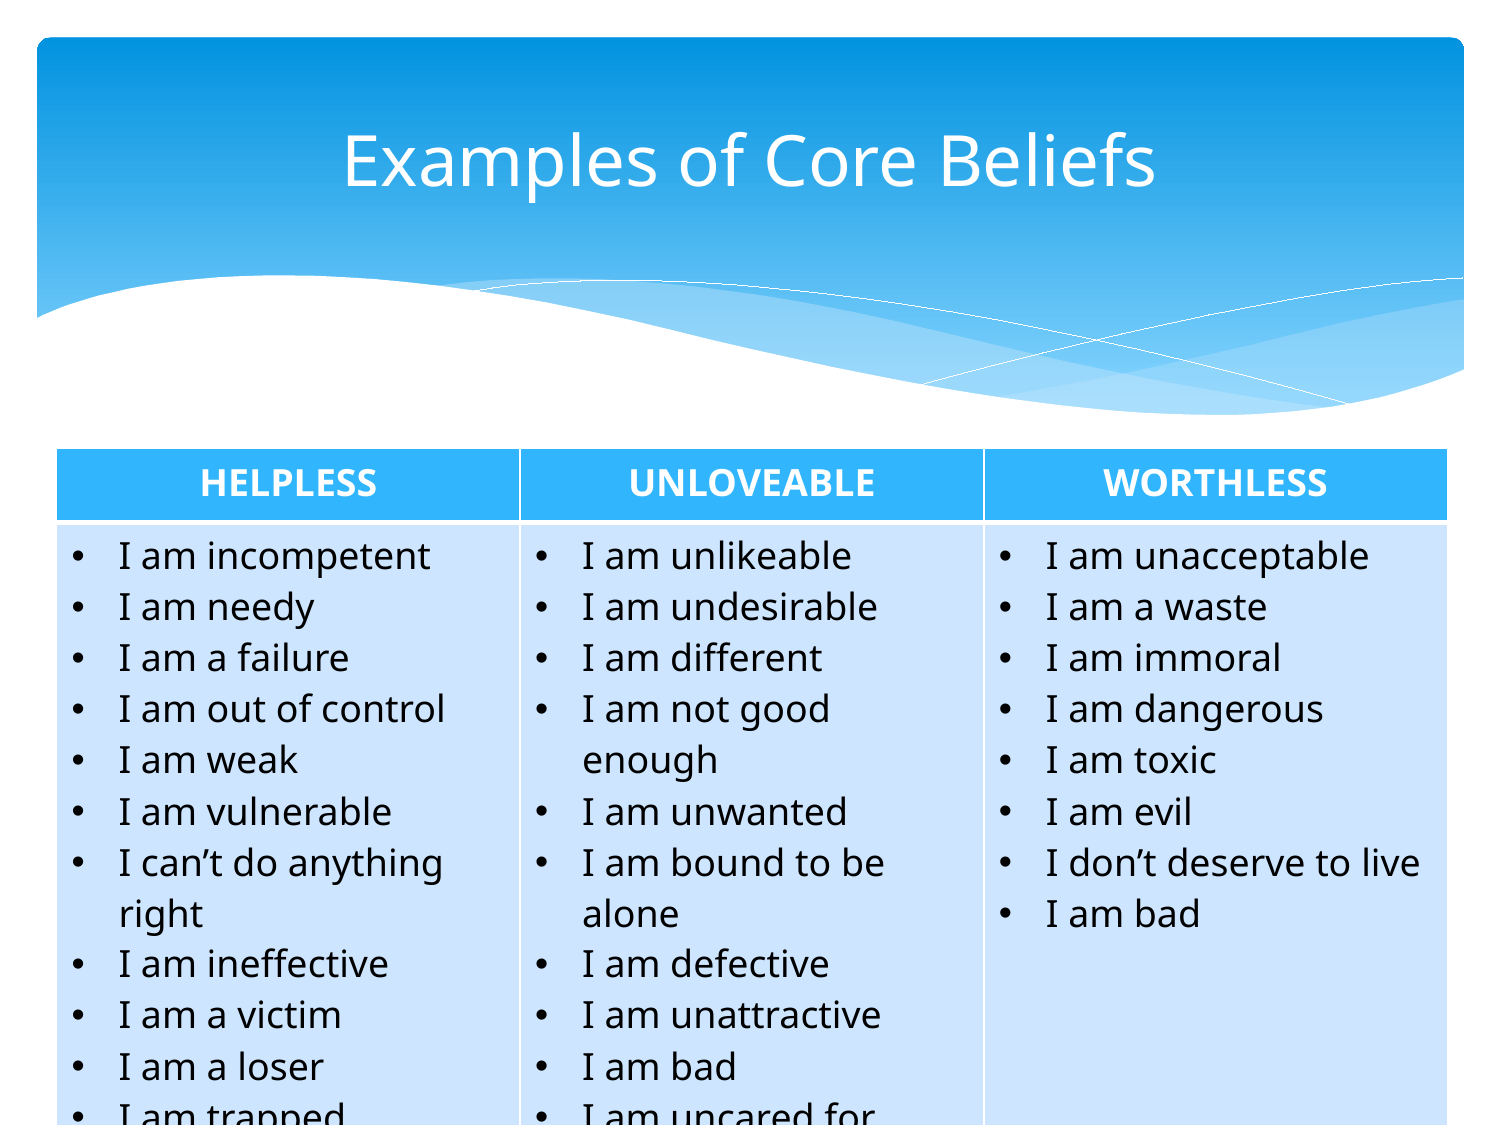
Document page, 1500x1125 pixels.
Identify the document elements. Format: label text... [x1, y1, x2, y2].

table_header UNLOVEABLE [521, 449, 983, 520]
table_header WORTHLESS [985, 449, 1447, 520]
table_cell I am unlikeable I am undesirable I am different I am not good enough I am unwanted I am bound to be alone I am defective I am unattractive I am bad I am uncared for [521, 525, 983, 1125]
table_cell I am unacceptable I am a waste I am immoral I am dangerous I am toxic I am evil I don’t deserve to live I am bad [985, 525, 1447, 1125]
table_header HELPLESS [57, 449, 519, 520]
title Examples of Core Beliefs [75, 55, 1425, 261]
table_cell I am incompetent I am needy I am a failure I am out of control I am weak I am vulnerable I can’t do anything right I am ineffective I am a victim I am a loser I am trapped [57, 525, 519, 1125]
